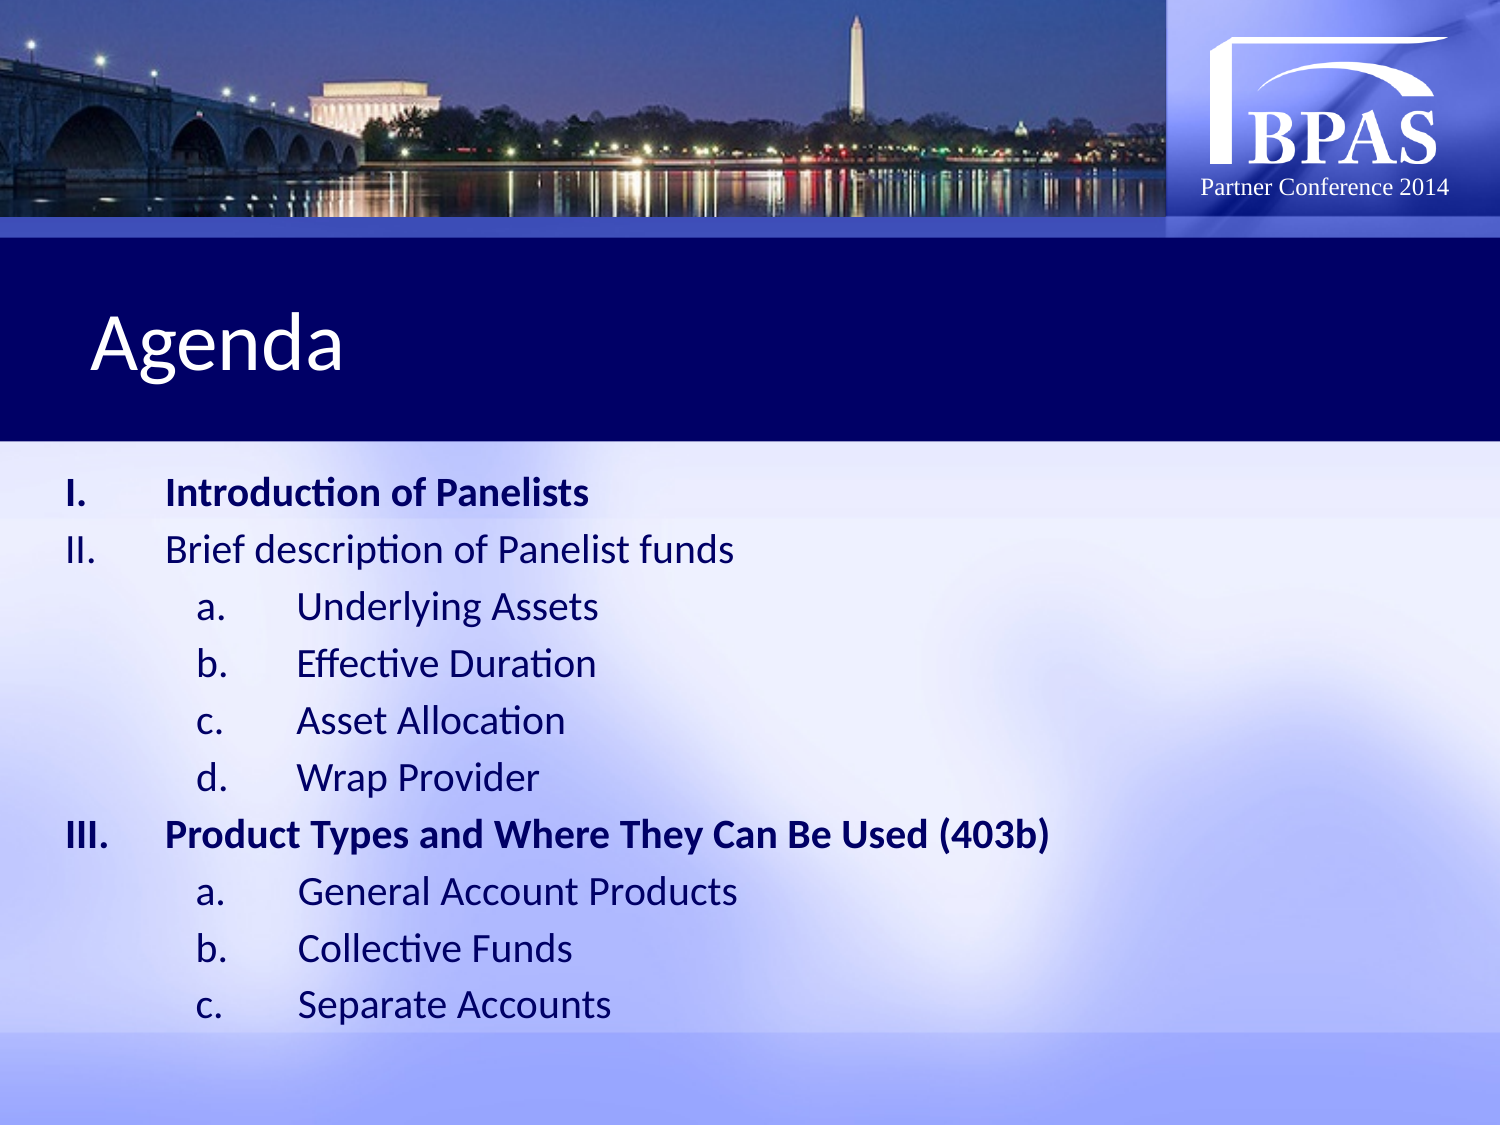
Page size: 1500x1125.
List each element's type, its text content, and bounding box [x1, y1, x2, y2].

picture [0, 0, 1500, 237]
picture [0, 442, 1500, 1125]
list Introduction of Panelists Brief description of Panelist funds Underlying Assets Effective Duration Asset Allocation Wrap Provider Product Types and Where They Can Be Used (403b) General Account Products Collective Funds Separate Accounts [50, 450, 1113, 1125]
title Agenda [75, 237, 1131, 438]
